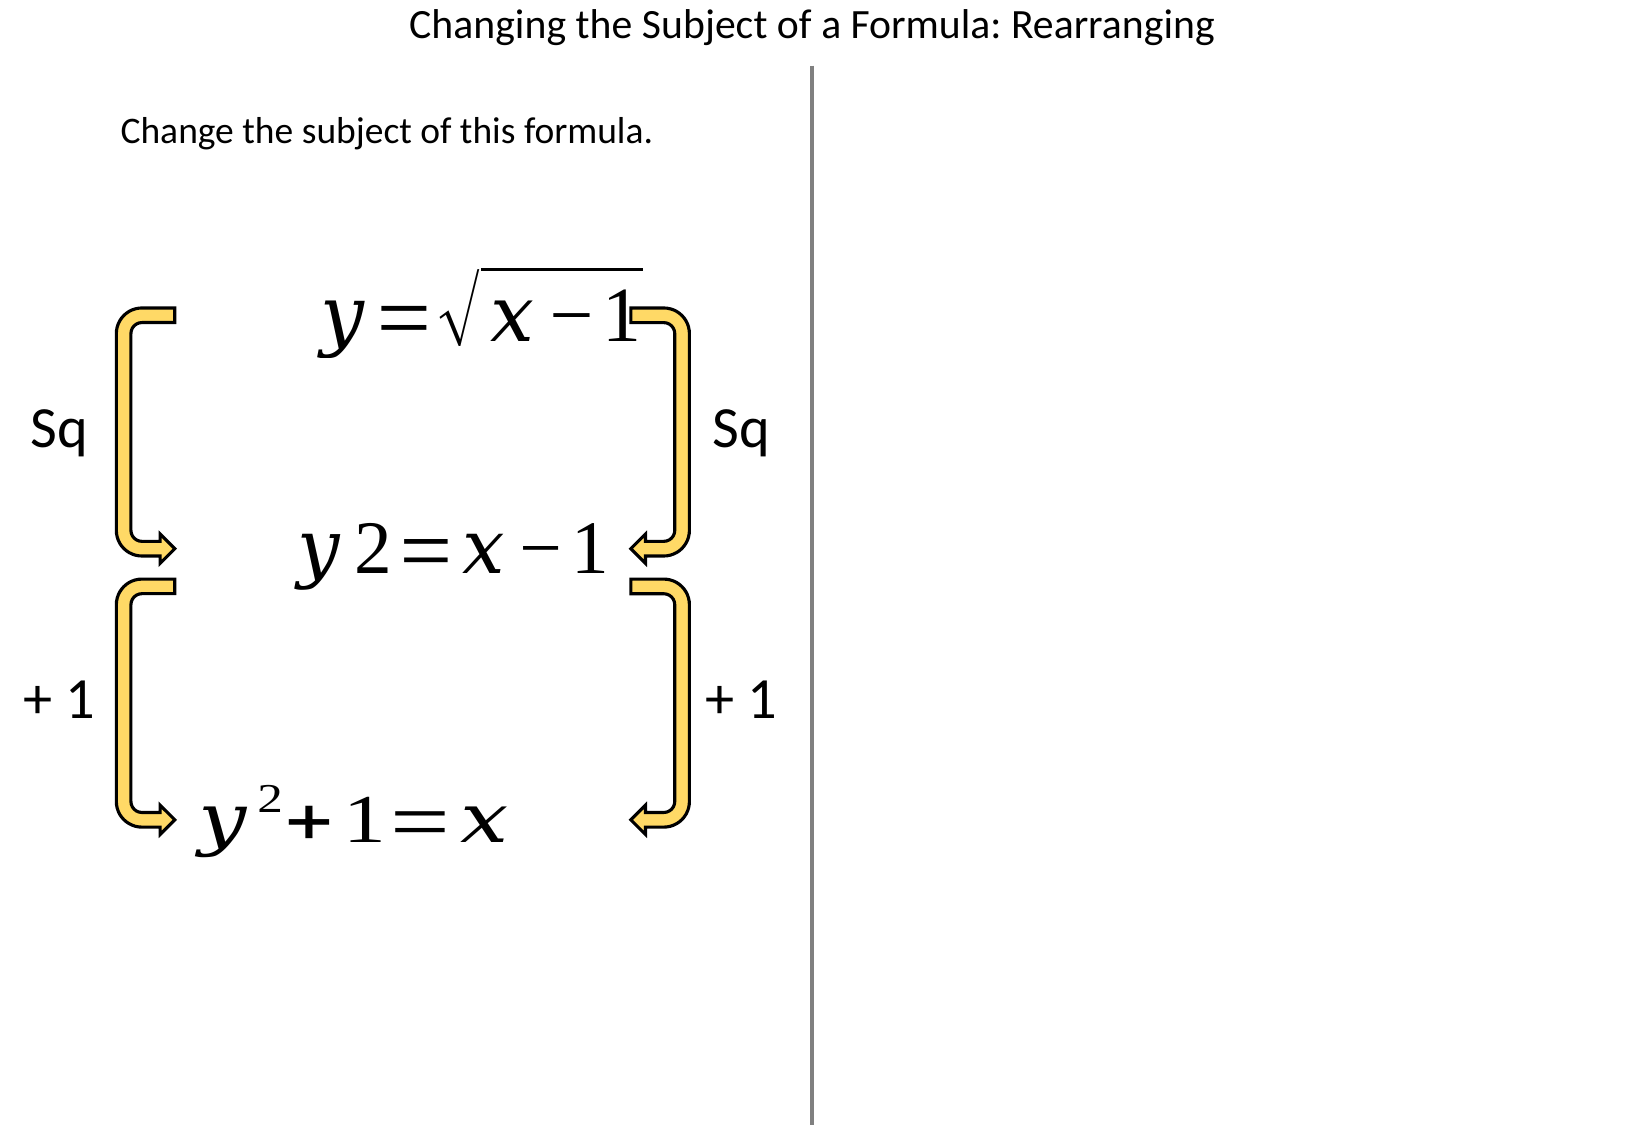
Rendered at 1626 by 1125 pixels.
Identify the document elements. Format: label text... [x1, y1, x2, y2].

text_box + 1 [705, 660, 778, 731]
text_box Sq [712, 389, 771, 460]
text_box [115, 578, 177, 837]
text_box + 1 [23, 660, 96, 731]
text_box Change the subject of this formula. [105, 98, 669, 158]
text_box [115, 306, 177, 566]
text_box [629, 306, 691, 566]
text_box Sq [30, 389, 88, 460]
text_box [629, 578, 691, 837]
text_box Changing the Subject of a Formula: Rearranging [394, 0, 1231, 54]
